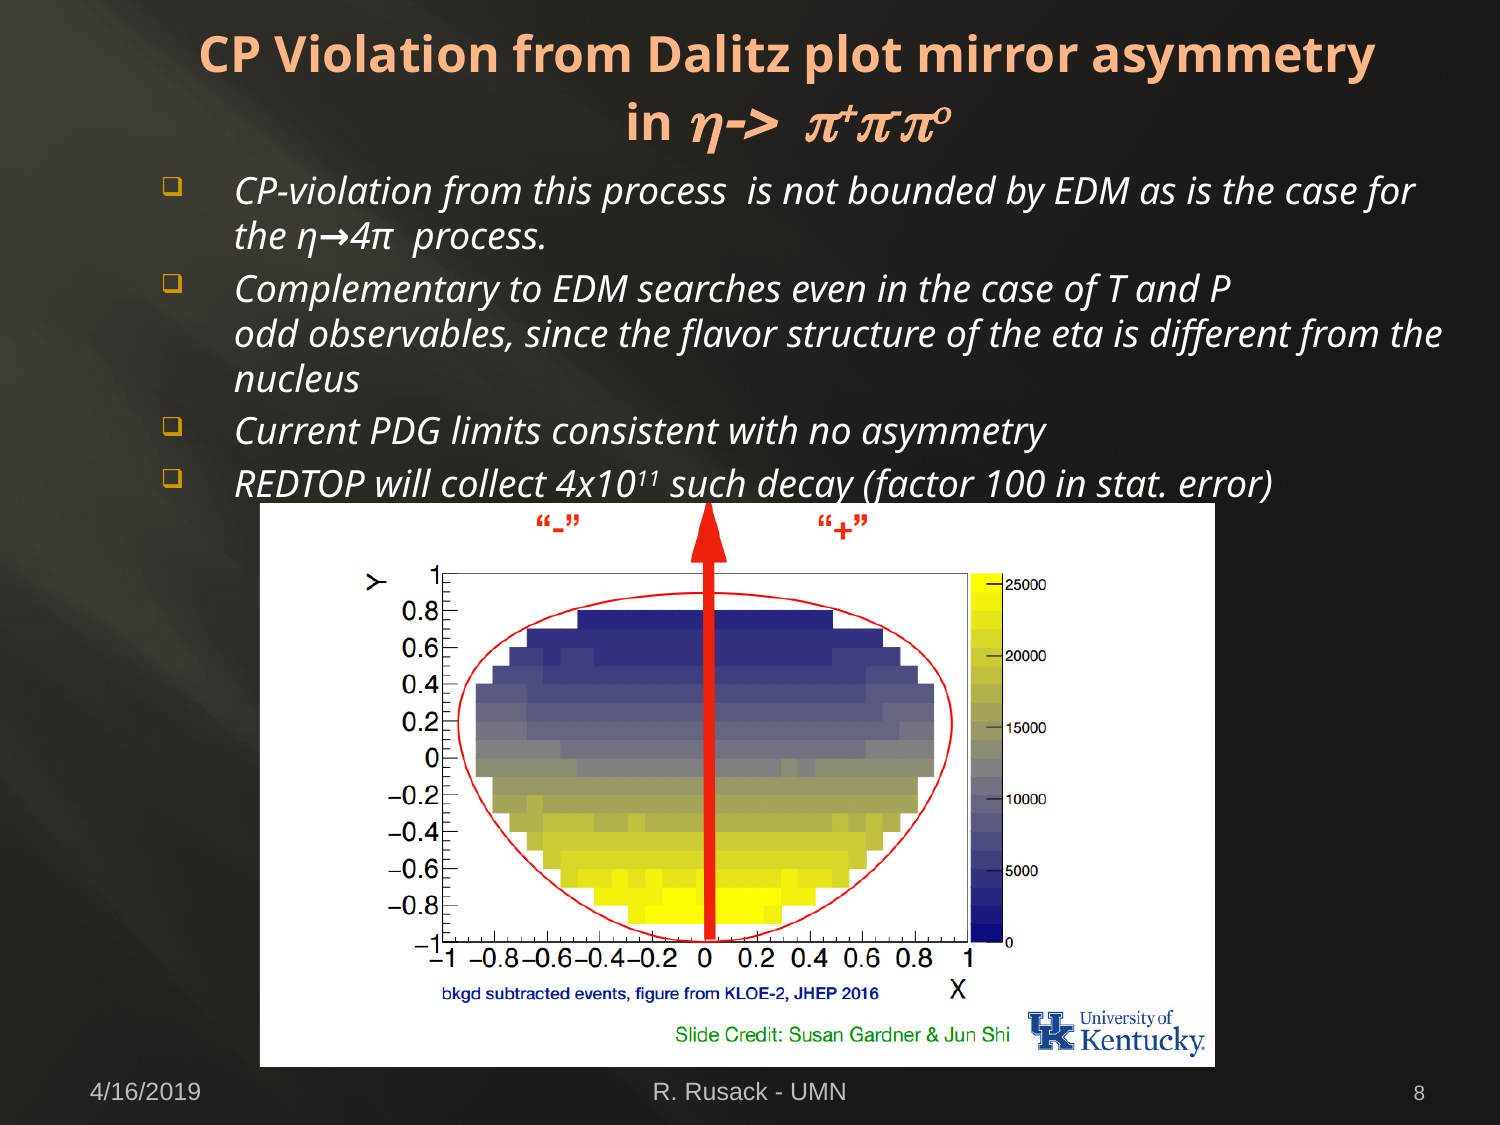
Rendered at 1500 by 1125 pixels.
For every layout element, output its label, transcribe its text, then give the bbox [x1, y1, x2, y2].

text_box CP-violation from this process is not bounded by EDM as is the case for the η→4π process. Complementary to EDM searches even in the case of T and P odd observables, since the flavor structure of the eta is different from the nucleus Current PDG limits consistent with no asymmetry REDTOP will collect 4x1011 such decay (factor 100 in stat. error) [73, 107, 1474, 1021]
picture [259, 503, 1216, 1067]
slide_number 8 [1299, 1052, 1425, 1113]
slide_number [75, 1052, 425, 1113]
title CP Violation from Dalitz plot mirror asymmetry in h-> p+p-po [162, 0, 1413, 107]
